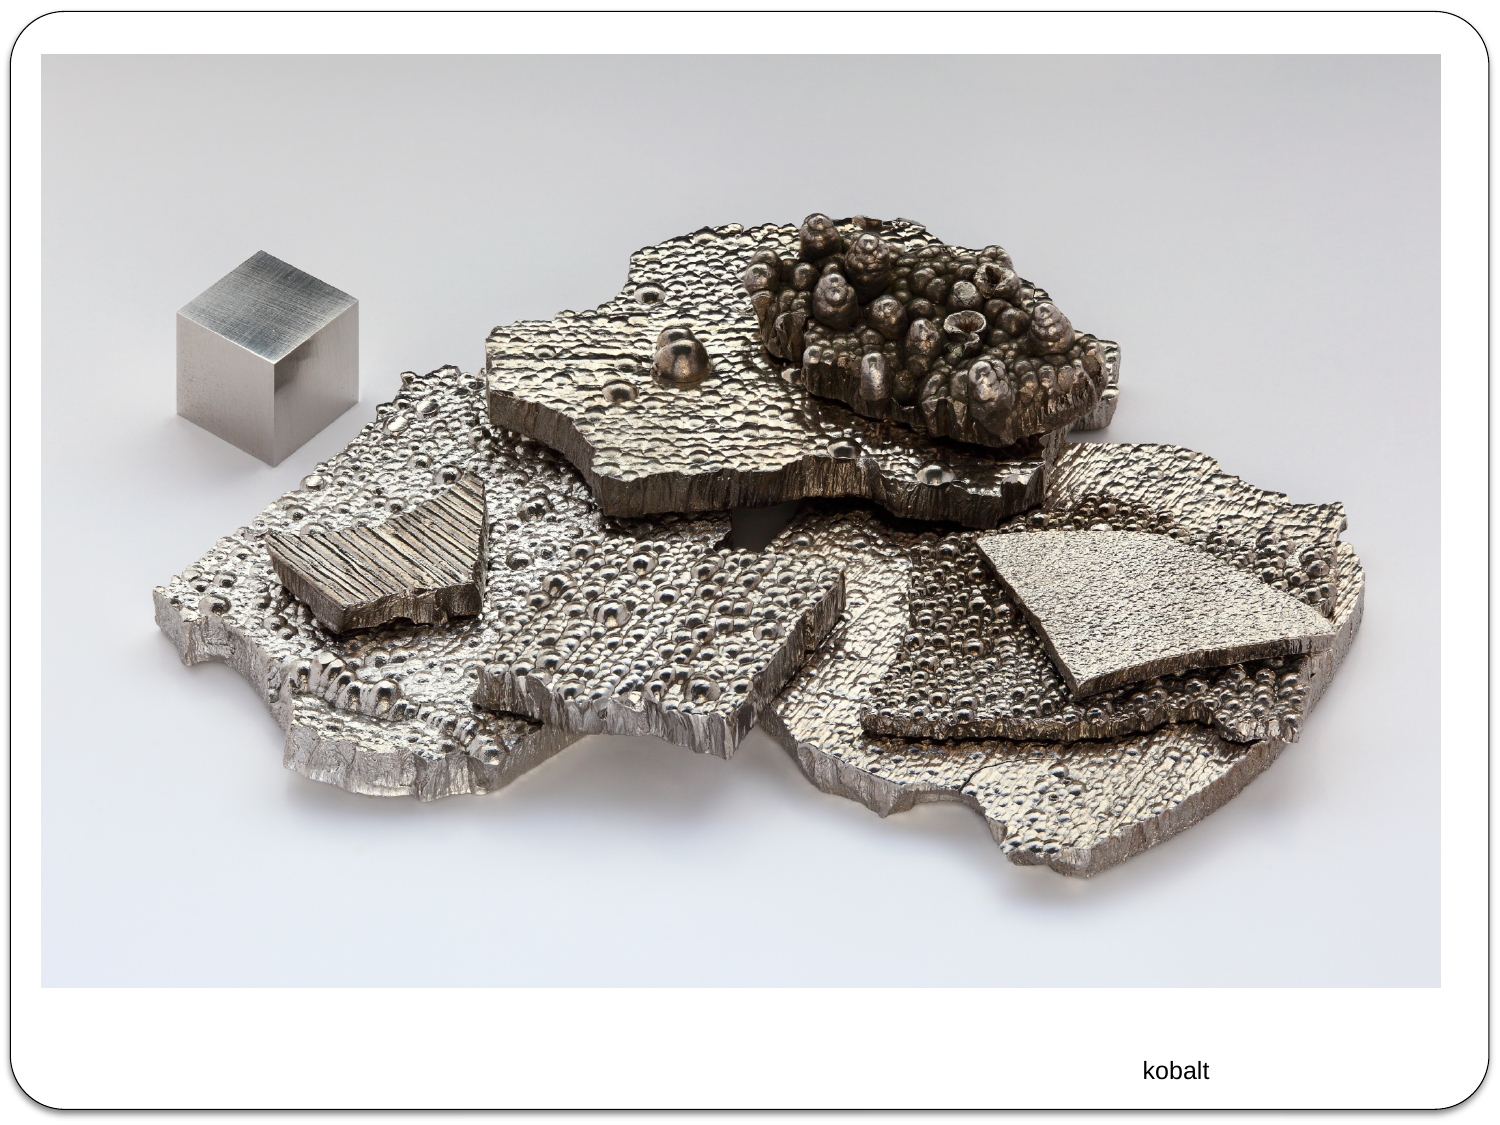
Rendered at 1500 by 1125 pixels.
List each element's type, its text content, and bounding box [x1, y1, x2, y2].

picture [40, 54, 1441, 988]
text_box kobalt [1127, 1046, 1424, 1092]
